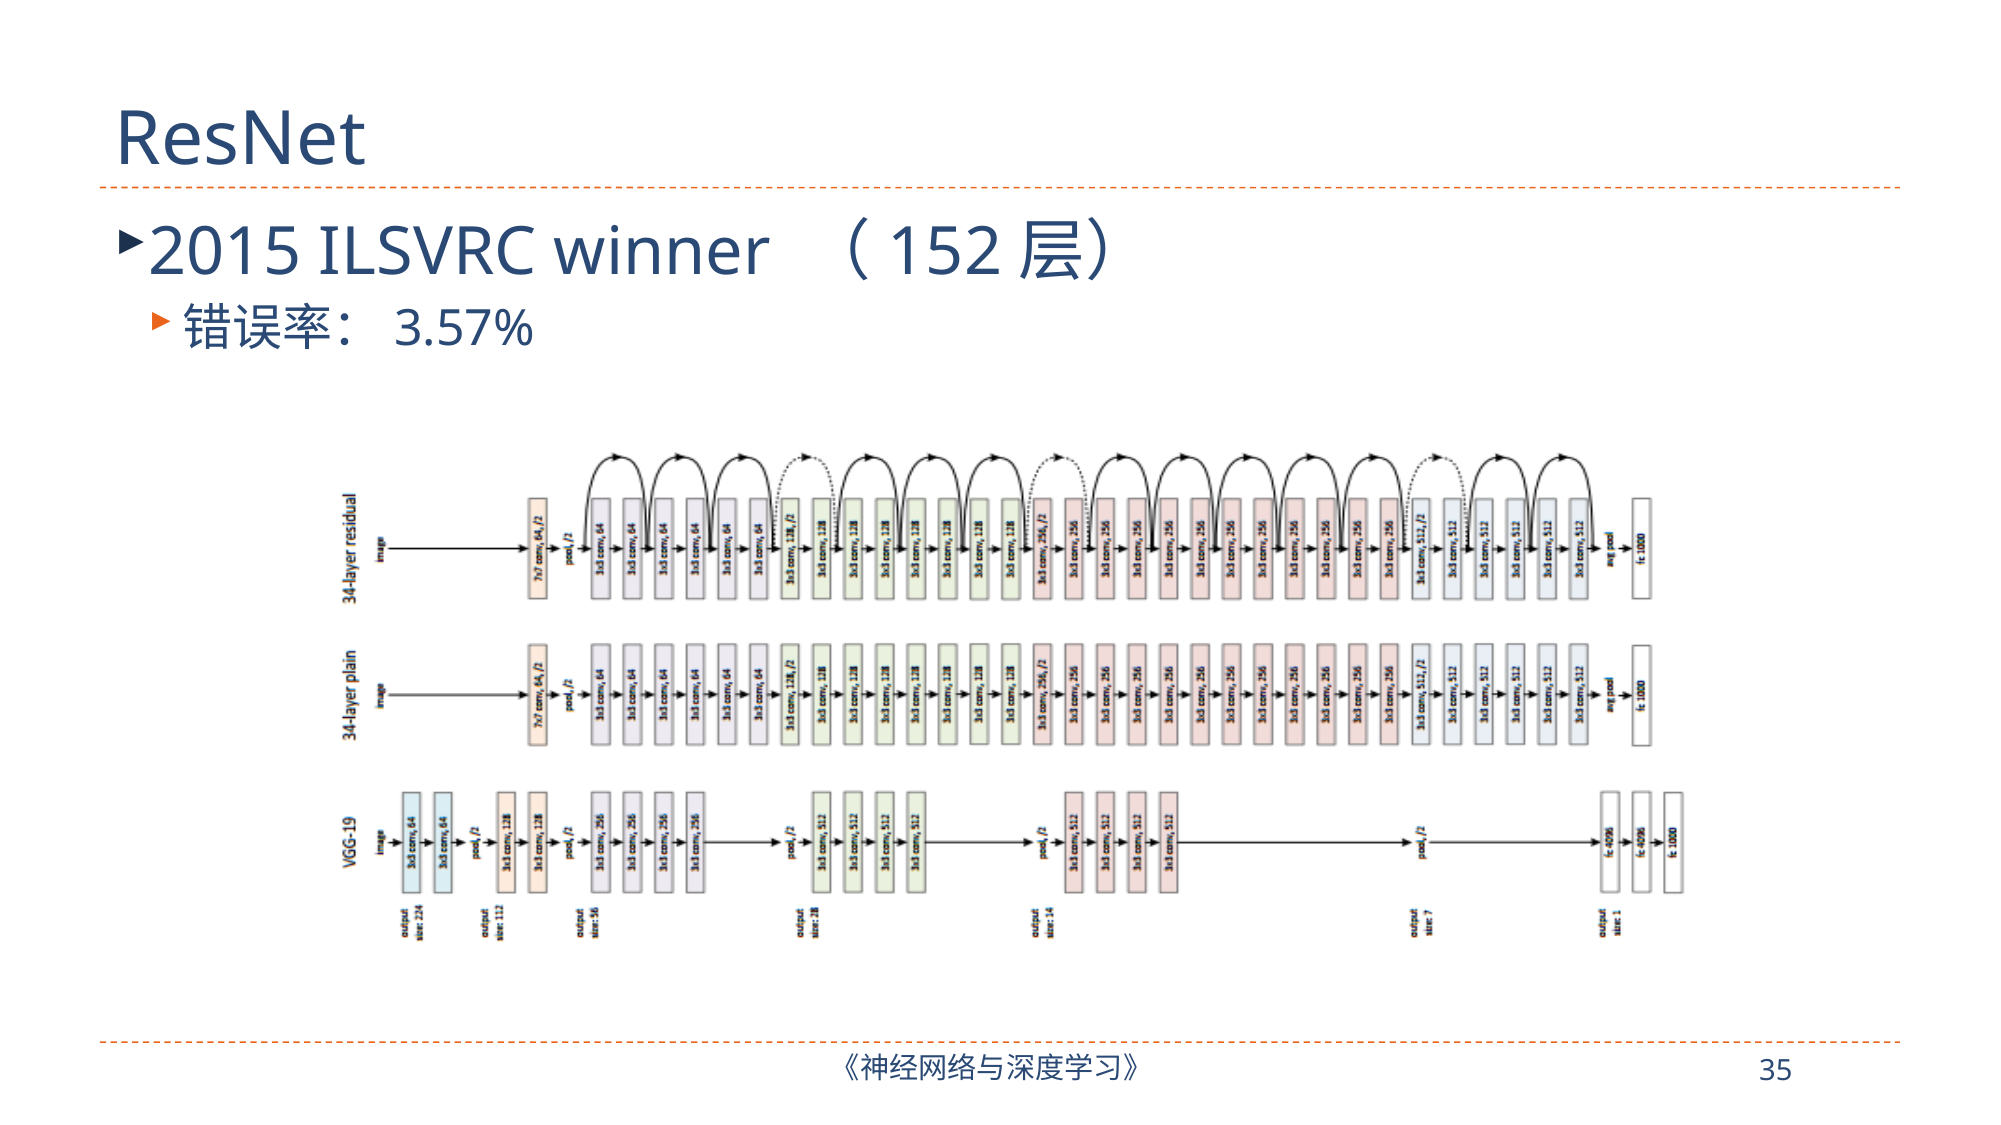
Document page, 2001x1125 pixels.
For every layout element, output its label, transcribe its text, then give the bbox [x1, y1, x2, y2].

list 2015 ILSVRC winner （152层） 错误率：3.57% [99, 200, 1900, 1010]
picture [299, 437, 1703, 962]
title ResNet [99, 24, 1900, 188]
